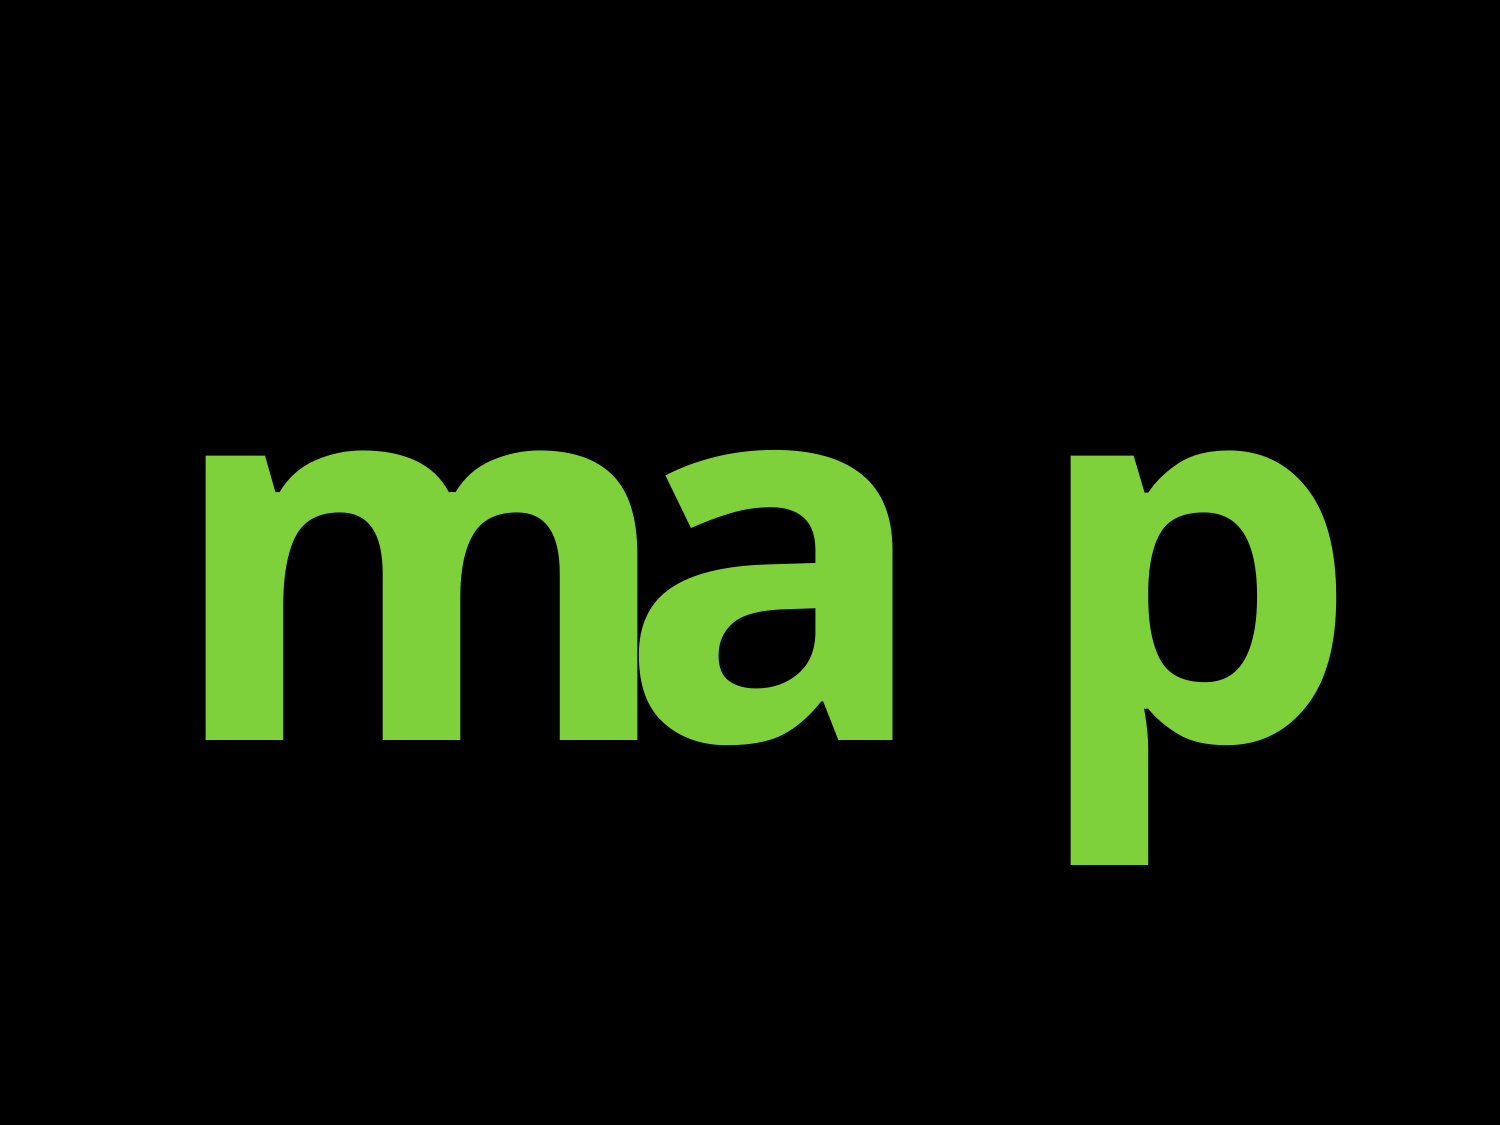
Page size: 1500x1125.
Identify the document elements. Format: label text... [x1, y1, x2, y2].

text_box p [1015, 212, 1376, 853]
text_box a [602, 212, 947, 853]
text_box m [149, 212, 513, 853]
